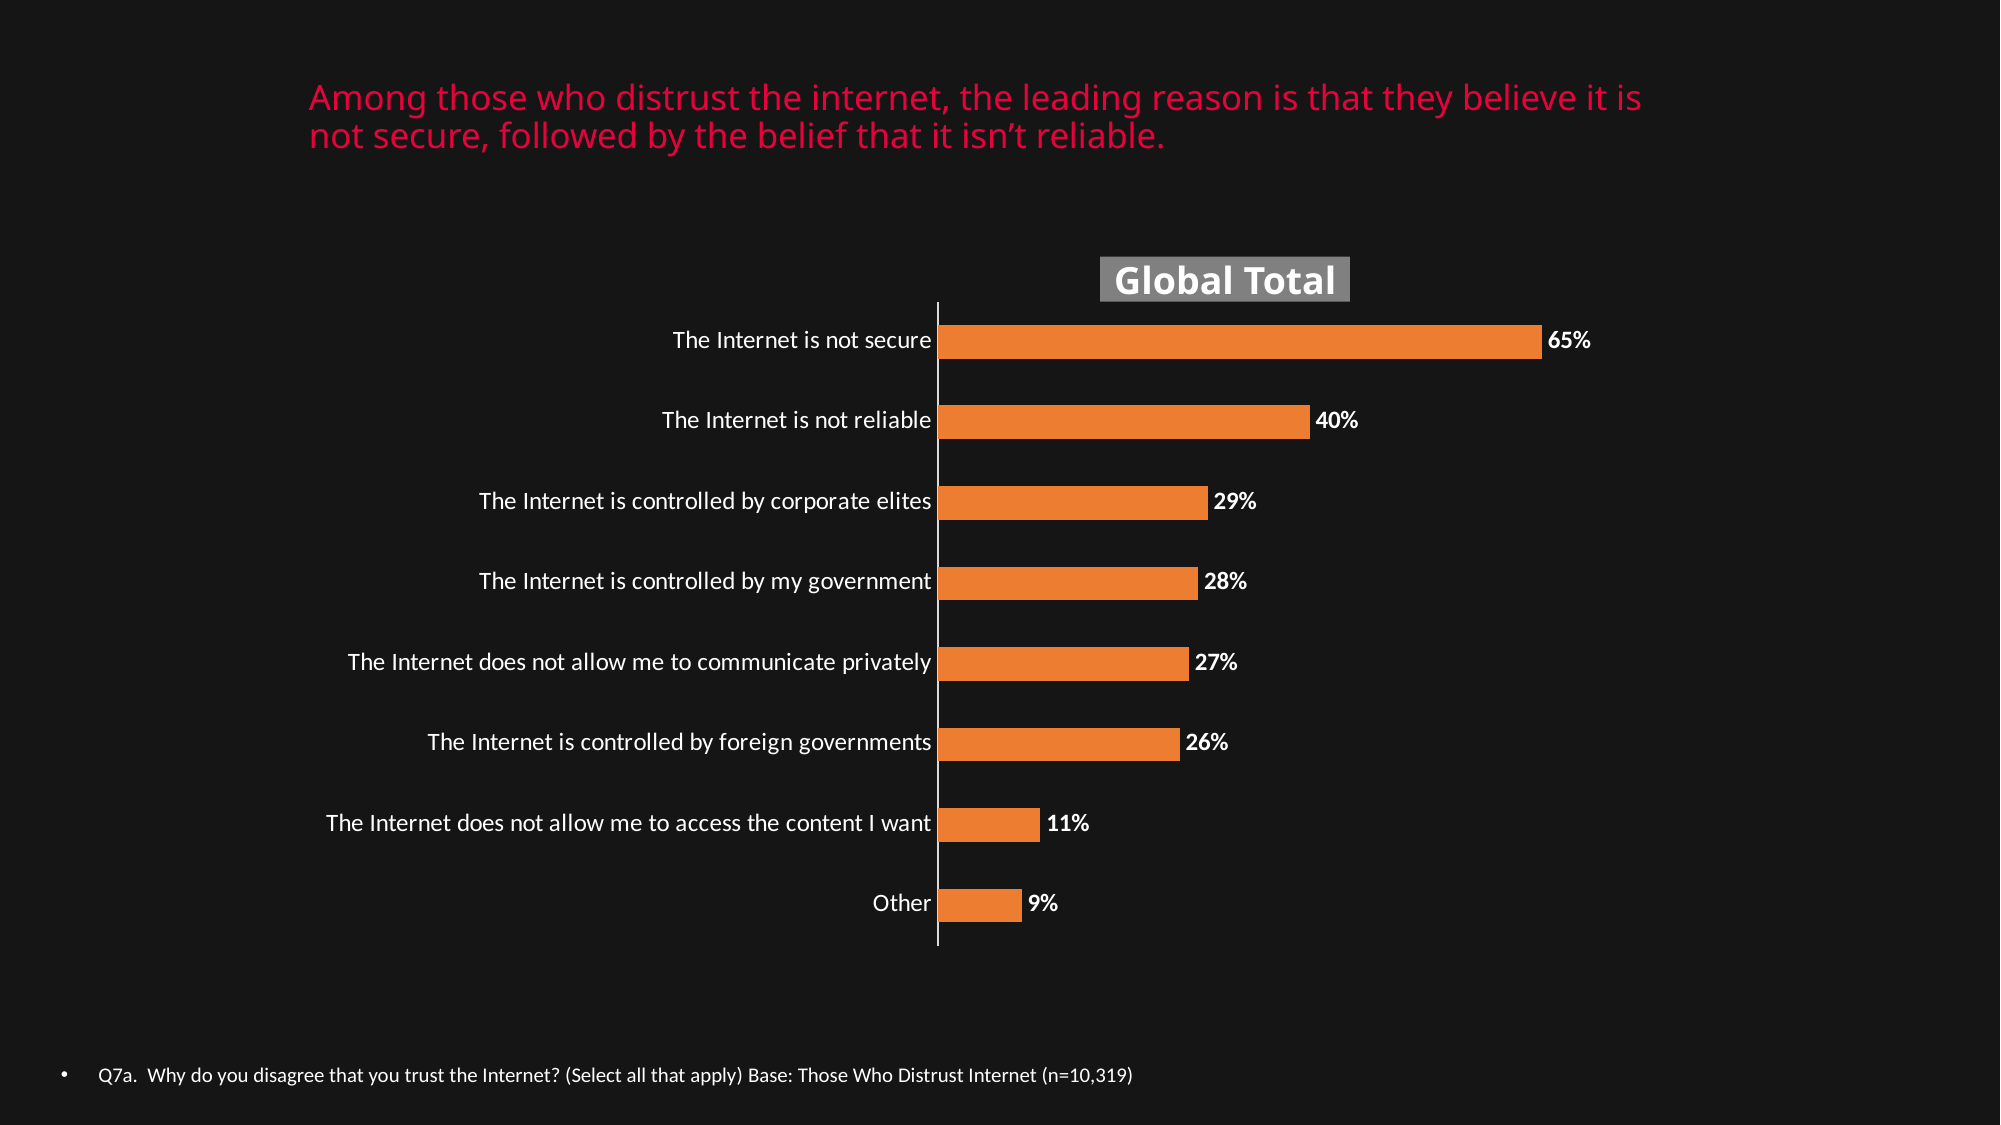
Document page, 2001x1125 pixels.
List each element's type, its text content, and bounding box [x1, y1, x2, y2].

text_box Global Total [1100, 256, 1350, 272]
list Q7a. Why do you disagree that you trust the Internet? (Select all that apply) Base: Those Who Distrust Internet (n=10,319) [45, 1055, 1634, 1095]
chart [293, 272, 1884, 963]
title Among those who distrust the internet, the leading reason is that they believe it is not secure, followed by the belief that it isn’t reliable. [294, 72, 1713, 164]
